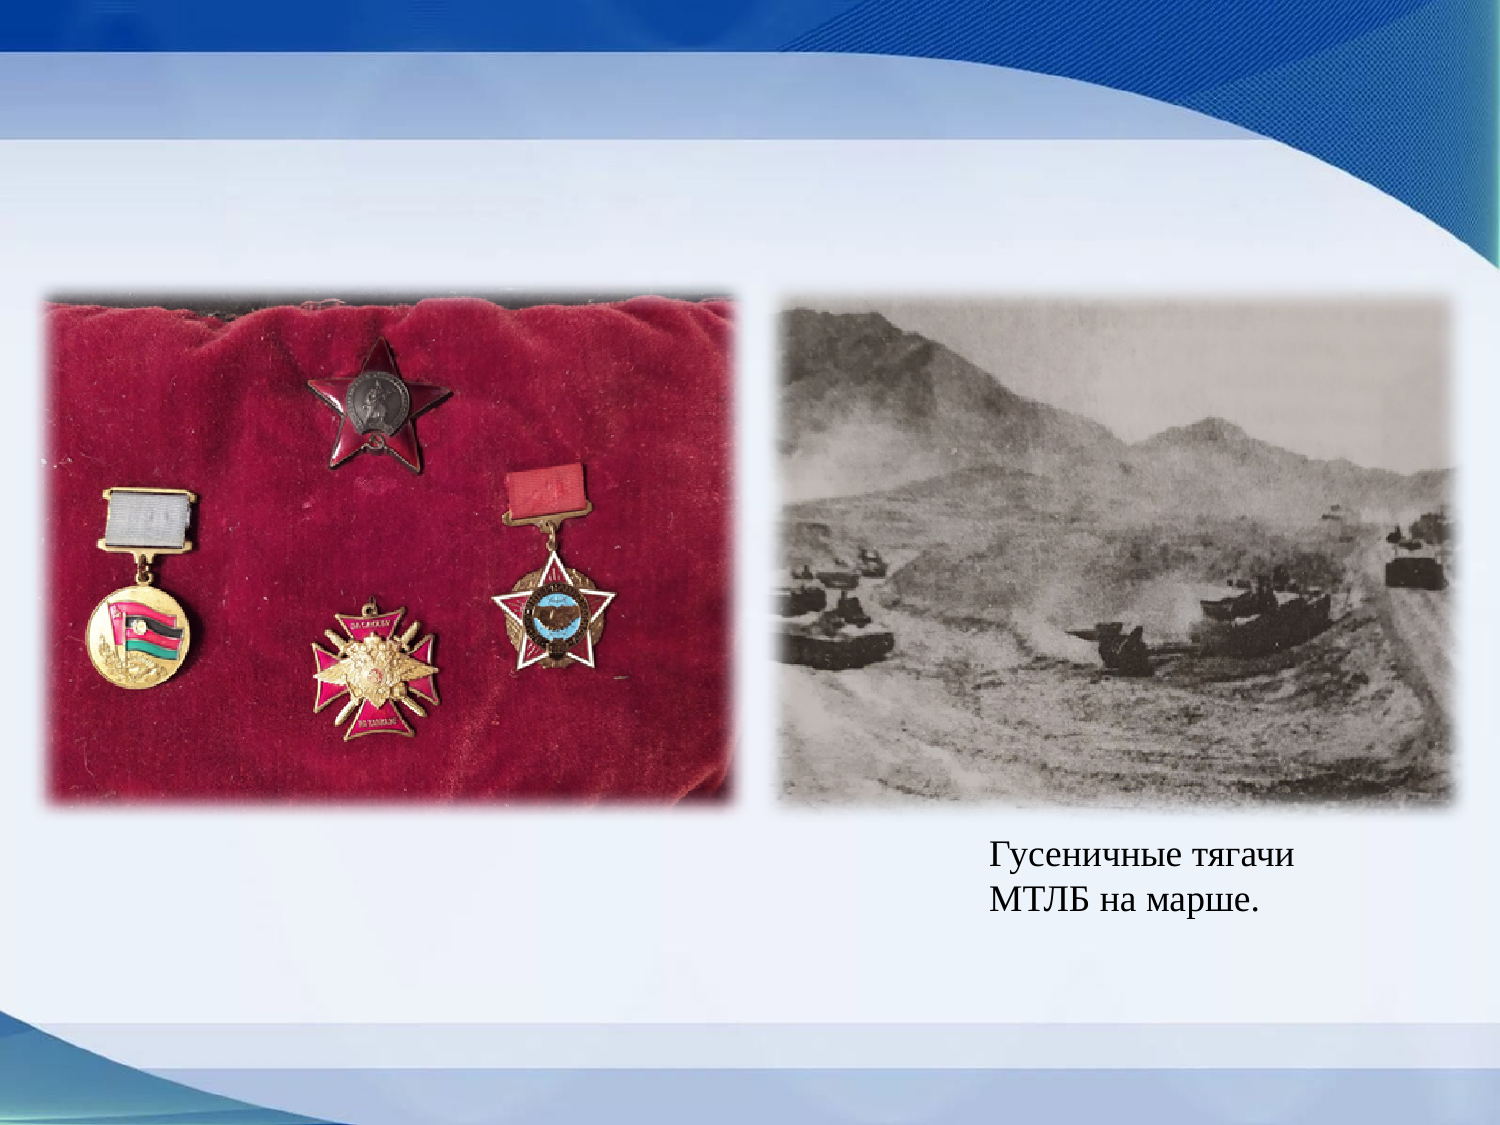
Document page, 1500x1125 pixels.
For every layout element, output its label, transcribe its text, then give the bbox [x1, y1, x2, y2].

picture [0, 0, 1500, 1125]
text_box Гусеничные тягачи МТЛБ на марше. [974, 822, 1500, 927]
